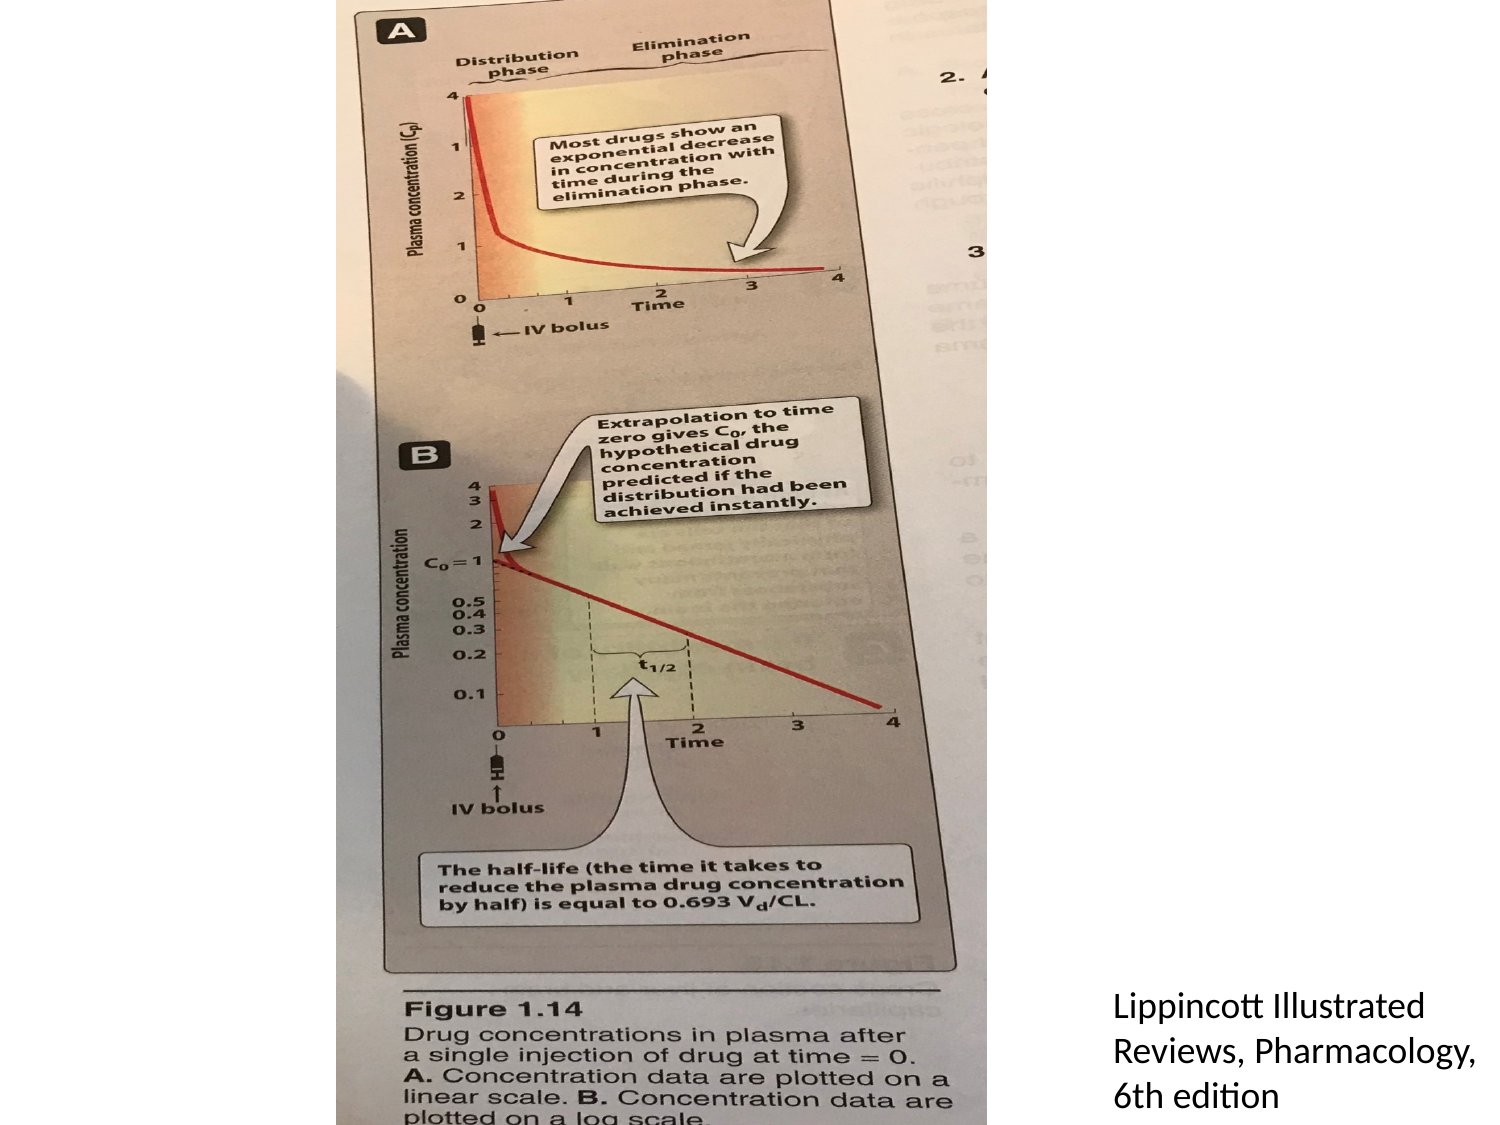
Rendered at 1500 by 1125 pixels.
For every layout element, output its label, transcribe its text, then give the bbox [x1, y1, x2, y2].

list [336, 0, 987, 1125]
text_box Lippincott Illustrated Reviews, Pharmacology, 6th edition [1098, 973, 1500, 1124]
